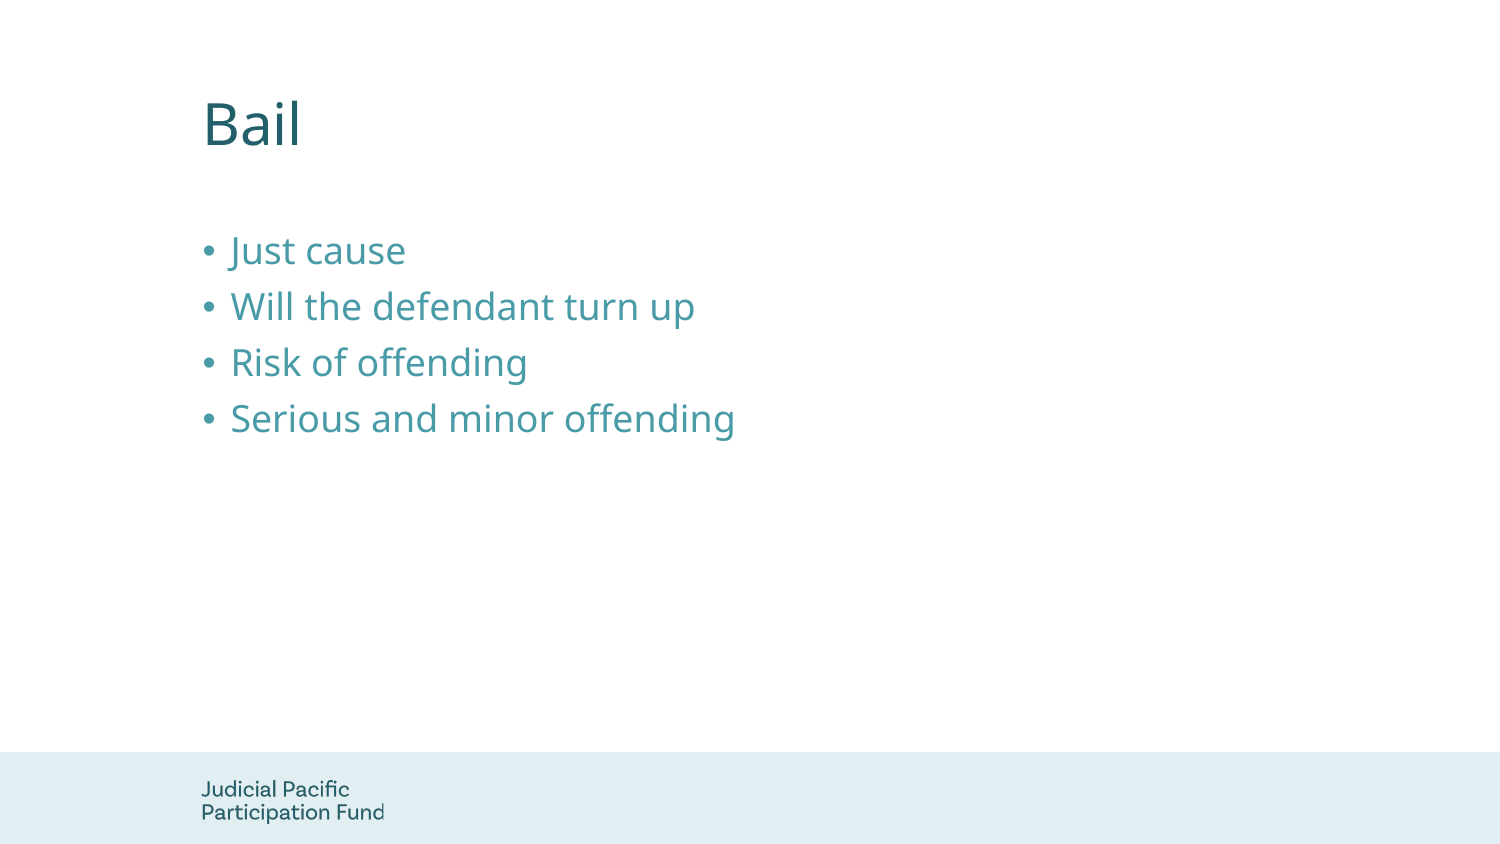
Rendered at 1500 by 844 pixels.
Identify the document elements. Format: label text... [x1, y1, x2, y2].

title Bail [187, 44, 1313, 208]
list Just cause Will the defendant turn up Risk of offending Serious and minor offending [187, 224, 1313, 684]
